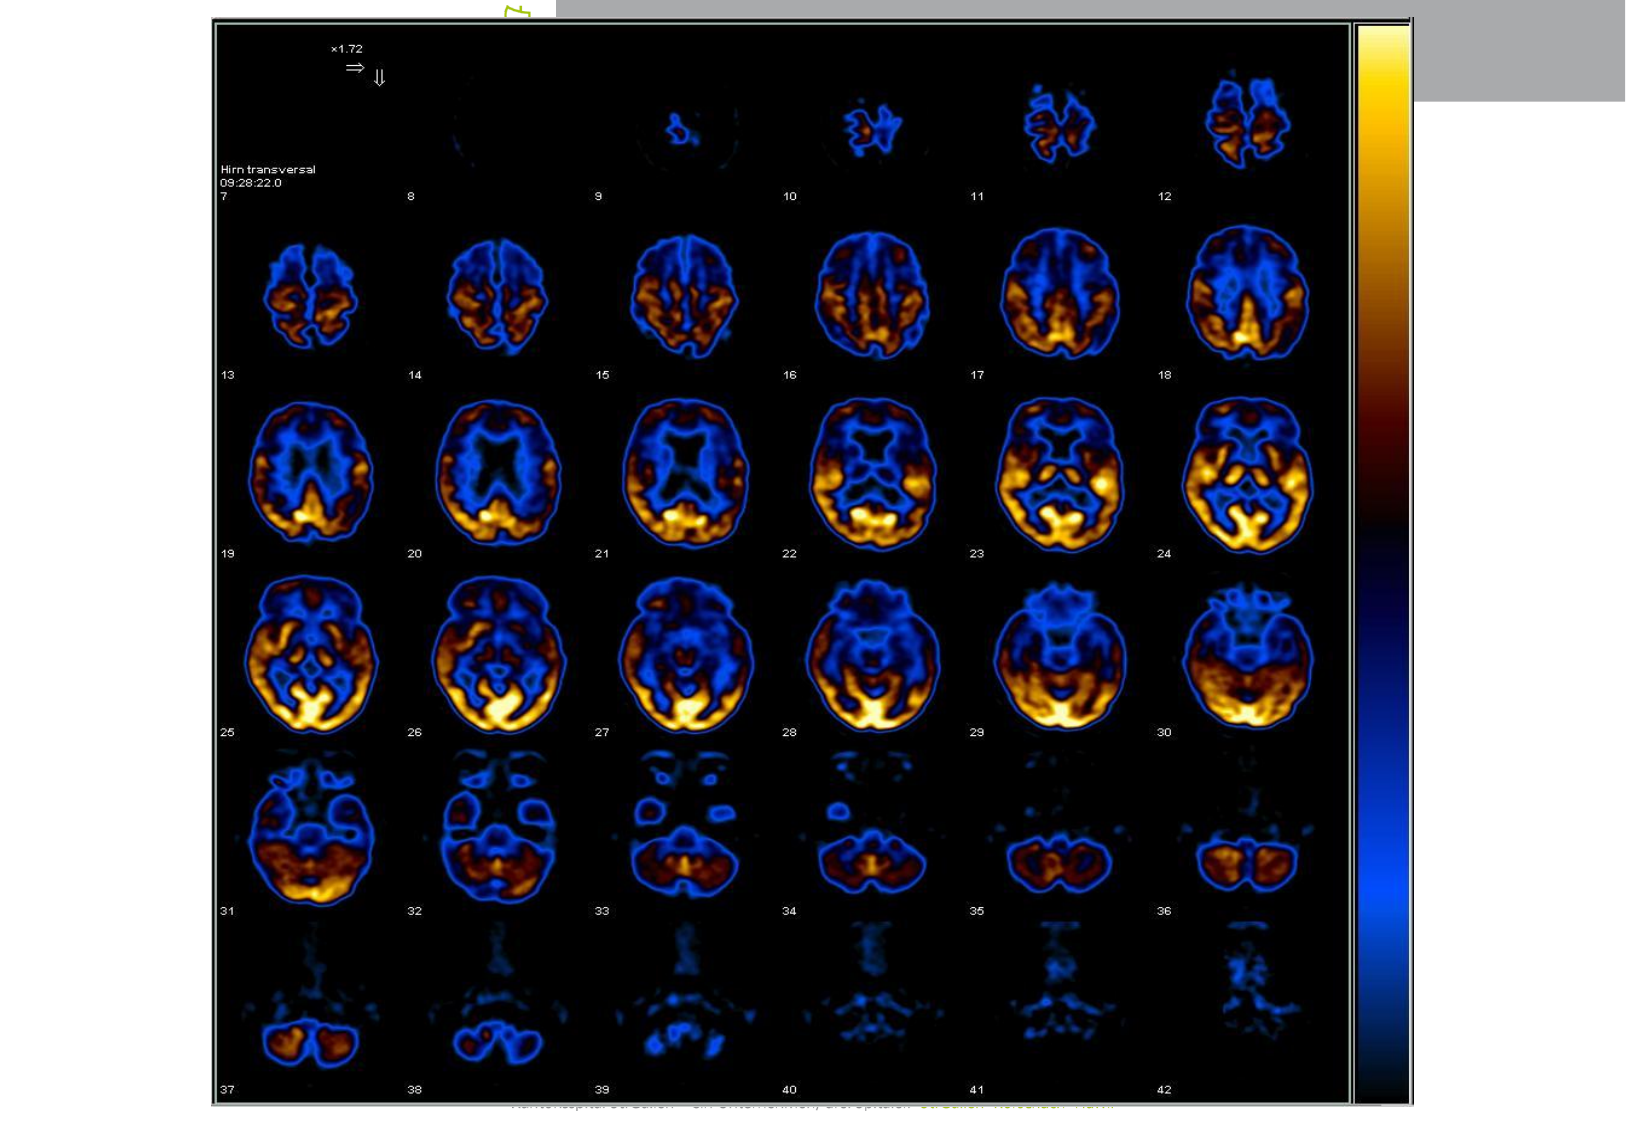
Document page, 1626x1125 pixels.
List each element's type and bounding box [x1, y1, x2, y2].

picture [210, 5, 1415, 1111]
